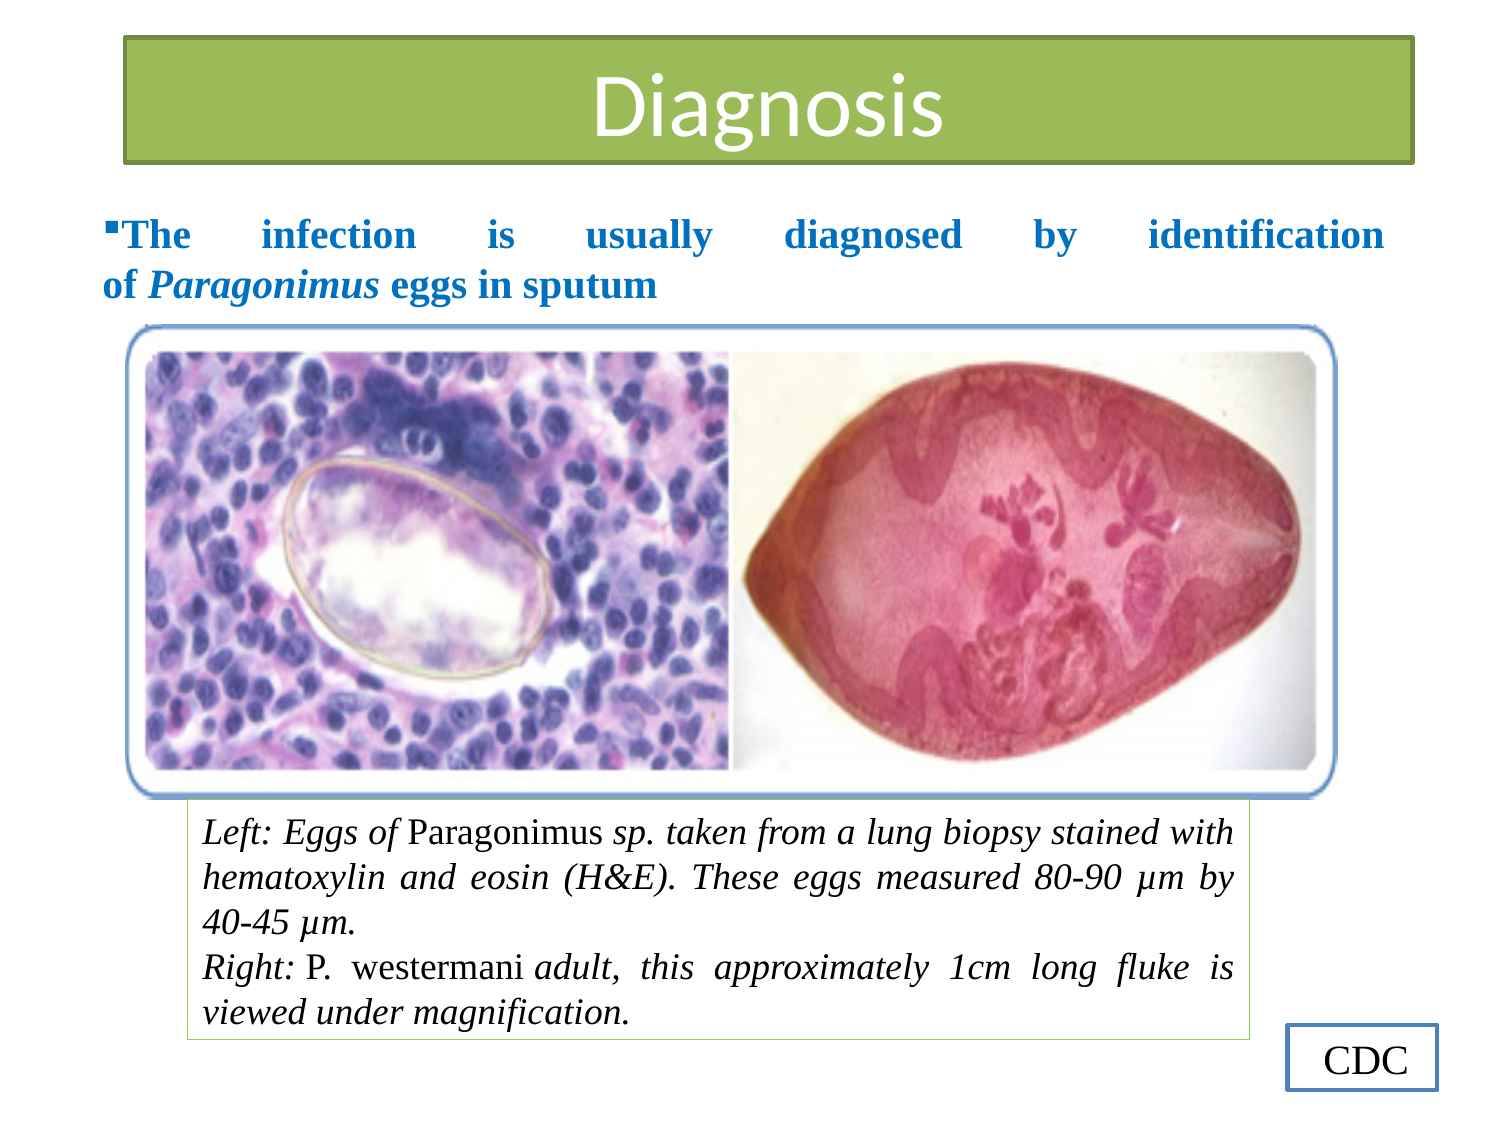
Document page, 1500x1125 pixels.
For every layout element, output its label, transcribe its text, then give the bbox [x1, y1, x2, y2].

text_box Left: Eggs of Paragonimus sp. taken from a lung biopsy stained with hematoxylin and eosin (H&E). These eggs measured 80-90 µm by 40-45 µm. Right: P. westermani adult, this approximately 1cm long fluke is viewed under magnification. [187, 809, 1250, 1040]
text_box The infection is usually diagnosed by identification of Paragonimus eggs in sputum [87, 199, 1400, 315]
title Diagnosis [123, 35, 1415, 165]
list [124, 324, 1338, 801]
text_box CDC [1285, 1023, 1439, 1092]
